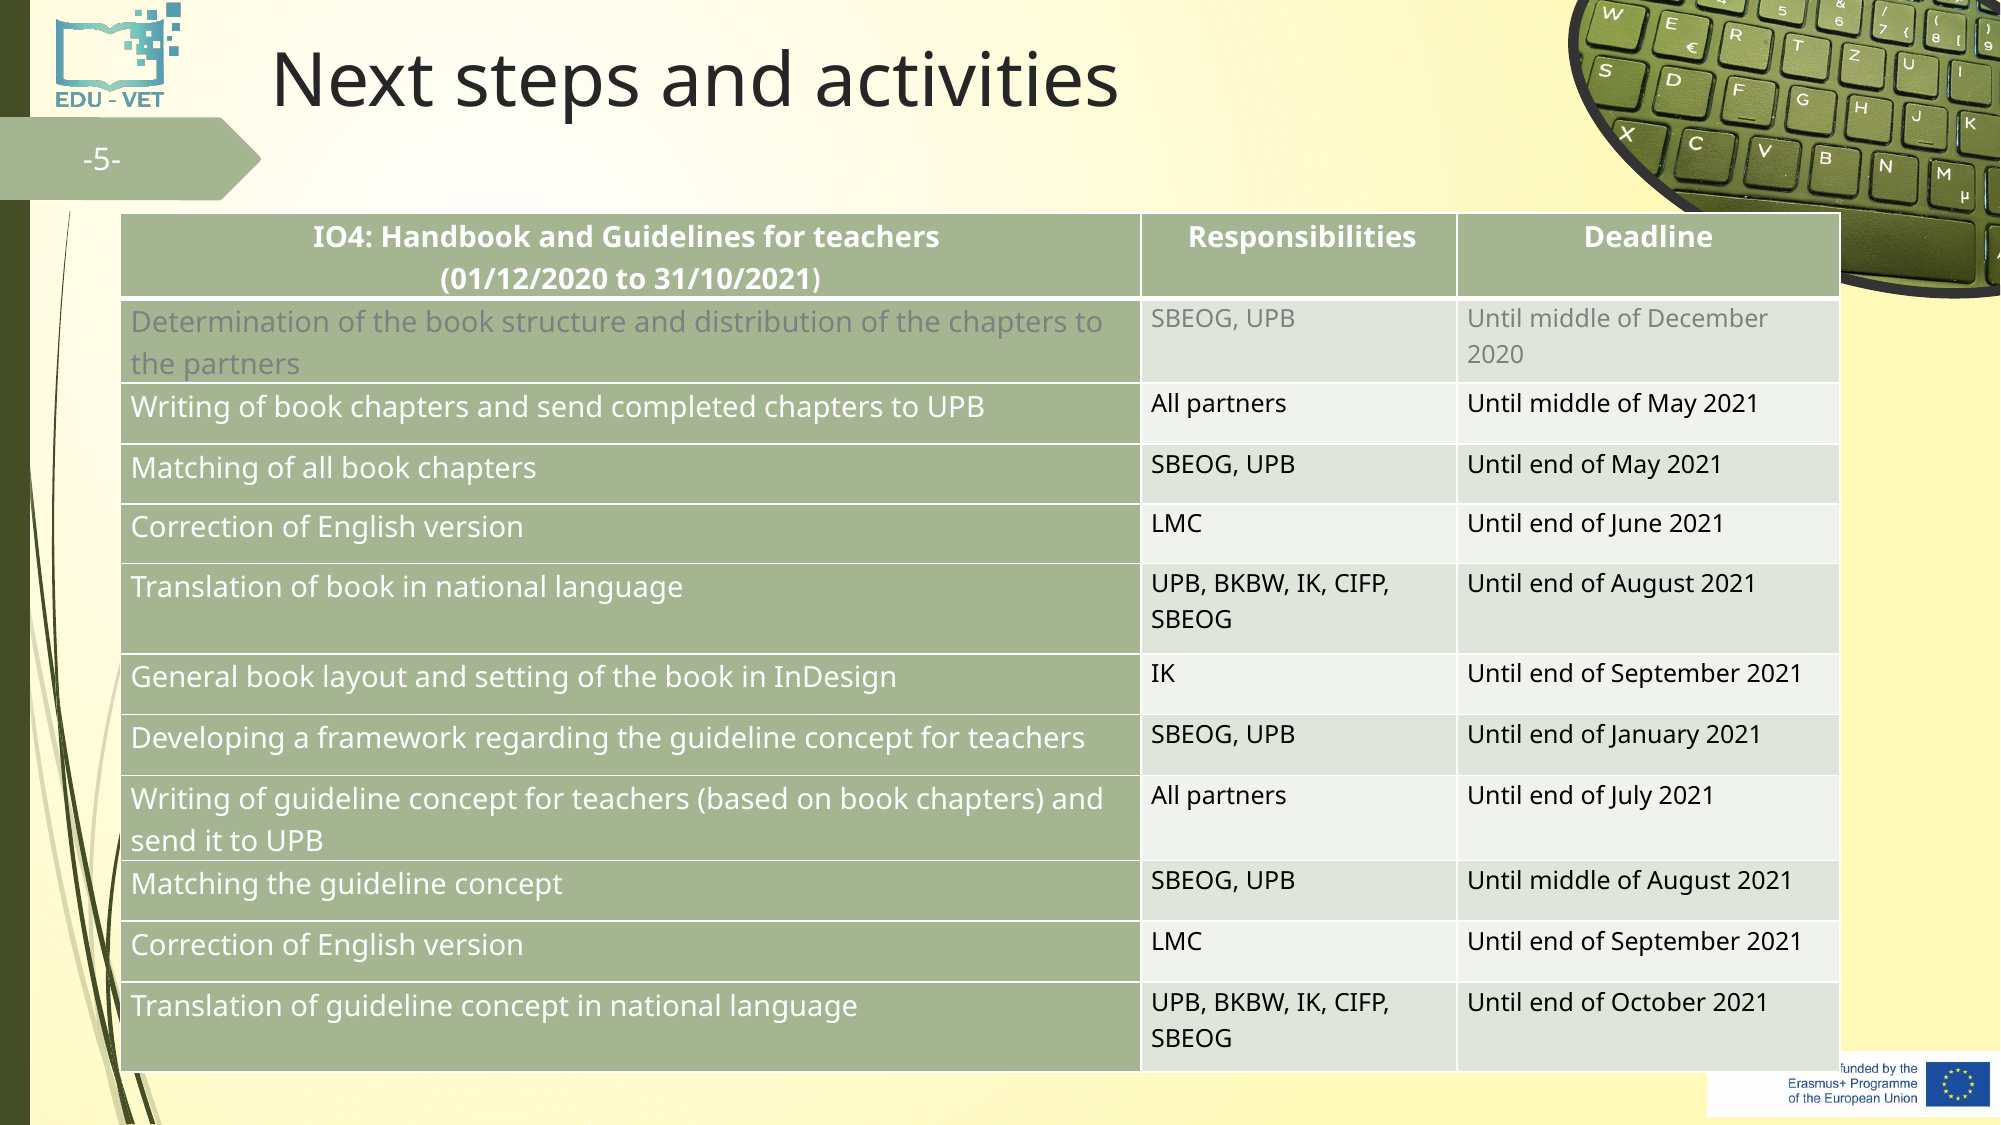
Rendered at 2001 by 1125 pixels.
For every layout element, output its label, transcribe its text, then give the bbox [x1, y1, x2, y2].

table_cell Translation of guideline concept in national language [121, 983, 1140, 1071]
table_cell Translation of book in national language [121, 564, 1140, 653]
table_cell LMC [1142, 505, 1456, 563]
table_cell Until end of September 2021 [1458, 922, 1839, 981]
table_cell LMC [1142, 922, 1456, 981]
table_cell All partners [1142, 776, 1456, 860]
table_cell General book layout and setting of the book in InDesign [121, 655, 1140, 714]
table_header Deadline [1458, 214, 1839, 296]
picture [52, 0, 189, 123]
table_cell SBEOG, UPB [1142, 861, 1456, 920]
table_cell Until end of January 2021 [1458, 715, 1839, 775]
table_cell All partners [1142, 384, 1456, 443]
table_cell IK [1142, 655, 1456, 714]
table_cell Until middle of December 2020 [1458, 301, 1839, 382]
table_cell Until end of August 2021 [1458, 564, 1839, 653]
table_cell Until end of June 2021 [1458, 505, 1839, 563]
picture [1623, 0, 2001, 288]
table_cell Until end of September 2021 [1458, 655, 1839, 714]
table_cell Until end of October 2021 [1458, 983, 1839, 1071]
table_cell Matching the guideline concept [121, 861, 1140, 920]
table_header Responsibilities [1142, 214, 1456, 296]
table_cell UPB, BKBW, IK, CIFP, SBEOG [1142, 564, 1456, 653]
table_cell Until middle of August 2021 [1458, 861, 1839, 920]
picture [1707, 1051, 2000, 1117]
table_cell Writing of guideline concept for teachers (based on book chapters) and send it to UPB [121, 776, 1140, 860]
table_cell SBEOG, UPB [1142, 445, 1456, 503]
table_cell Correction of English version [121, 505, 1140, 563]
table_cell Until end of May 2021 [1458, 445, 1839, 503]
table_cell Until middle of May 2021 [1458, 384, 1839, 443]
table_cell Determination of the book structure and distribution of the chapters to the partners [121, 301, 1140, 382]
table_cell SBEOG, UPB [1142, 301, 1456, 382]
table_header IO4: Handbook and Guidelines for teachers (01/12/2020 to 31/10/2021) [121, 214, 1140, 296]
table_cell Developing a framework regarding the guideline concept for teachers [121, 715, 1140, 775]
title Next steps and activities [255, 24, 1732, 212]
table_cell SBEOG, UPB [1142, 715, 1456, 775]
table_cell Matching of all book chapters [121, 445, 1140, 503]
table_cell UPB, BKBW, IK, CIFP, SBEOG [1142, 983, 1456, 1071]
table_cell Writing of book chapters and send completed chapters to UPB [121, 384, 1140, 443]
table_cell Until end of July 2021 [1458, 776, 1839, 860]
table_cell Correction of English version [121, 922, 1140, 981]
